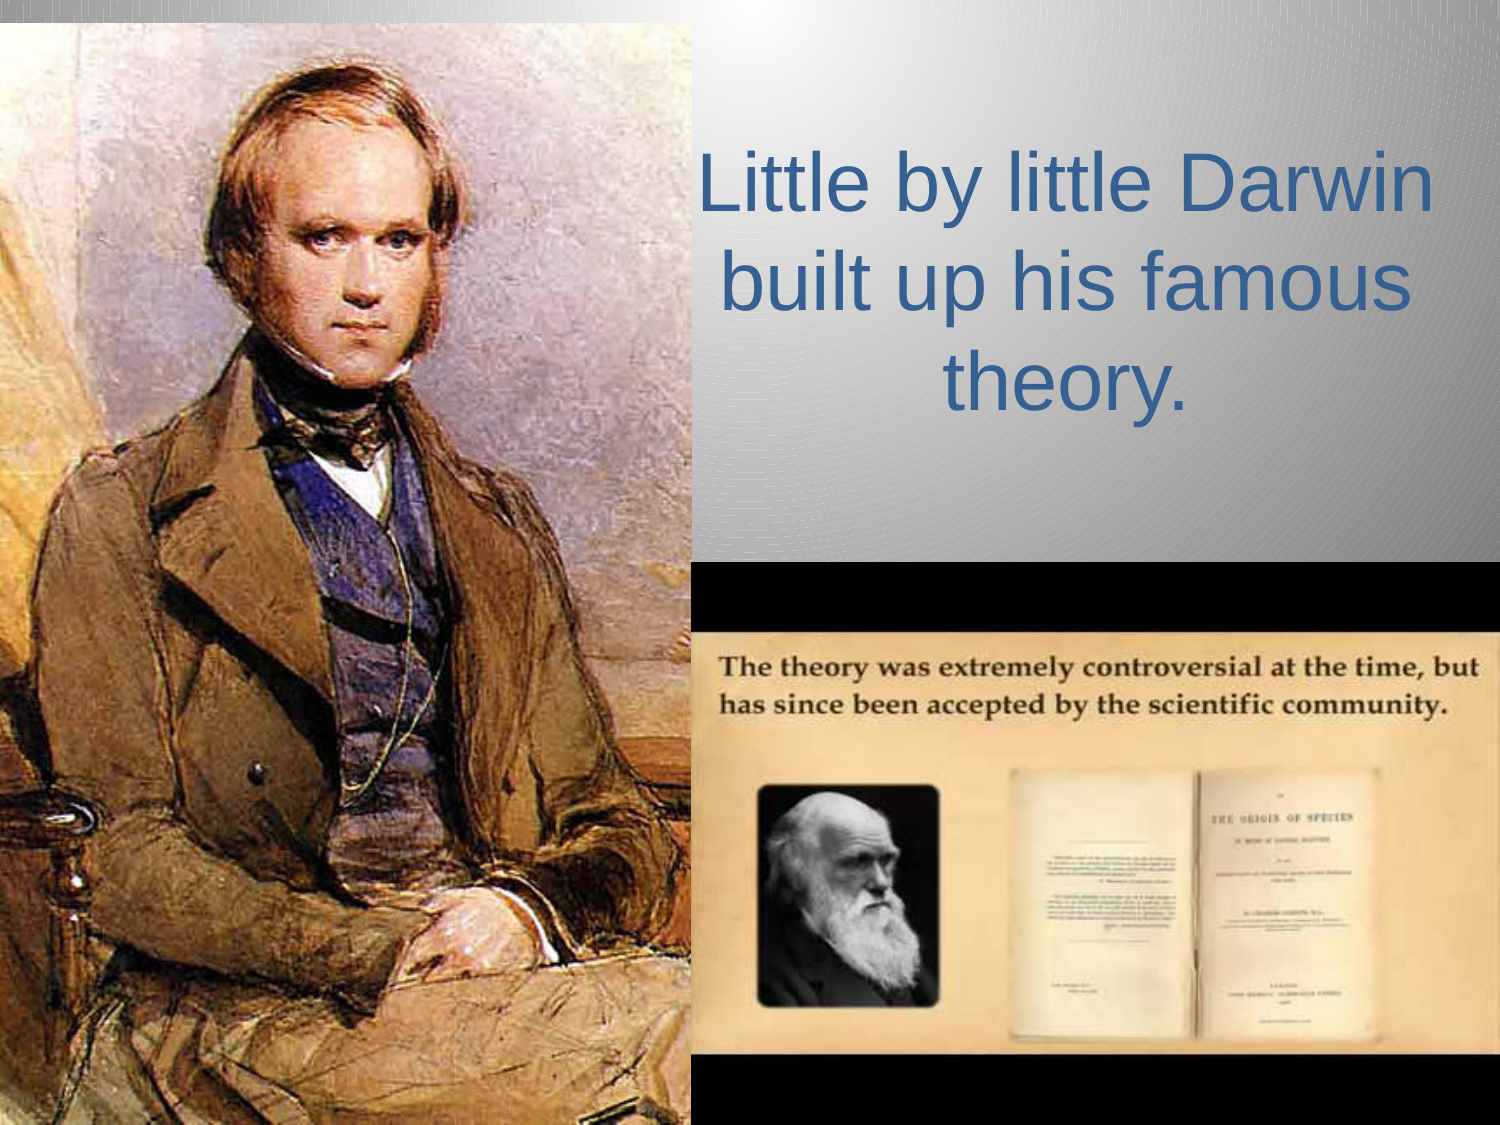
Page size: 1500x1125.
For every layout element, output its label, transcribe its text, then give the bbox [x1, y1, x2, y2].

text_box Little by little Darwin built up his famous theory. [698, 120, 1500, 435]
picture [0, 23, 1500, 1125]
